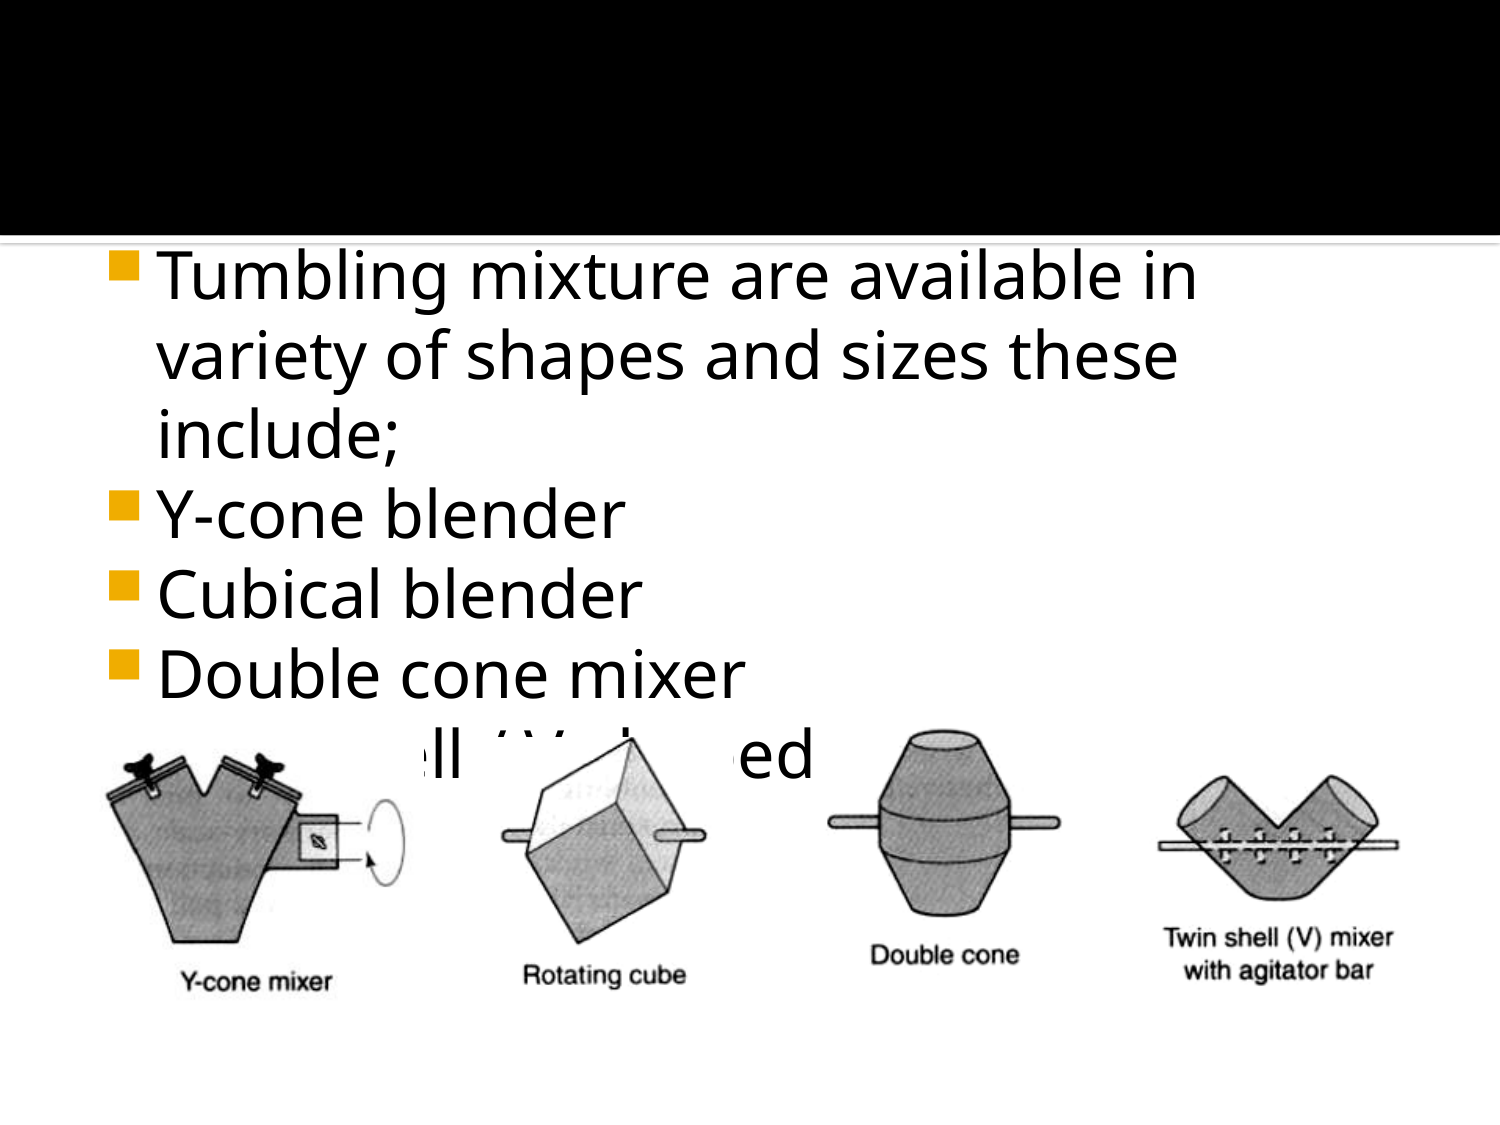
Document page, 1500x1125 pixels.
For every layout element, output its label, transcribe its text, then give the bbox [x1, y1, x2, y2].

picture [74, 724, 424, 1011]
picture [812, 699, 1071, 977]
list Tumbling mixture are available in variety of shapes and sizes these include; Y-cone blender Cubical blender Double cone mixer Twin shell / V-shaped mixer [75, 137, 1425, 763]
picture [1124, 737, 1427, 997]
picture [462, 737, 733, 996]
